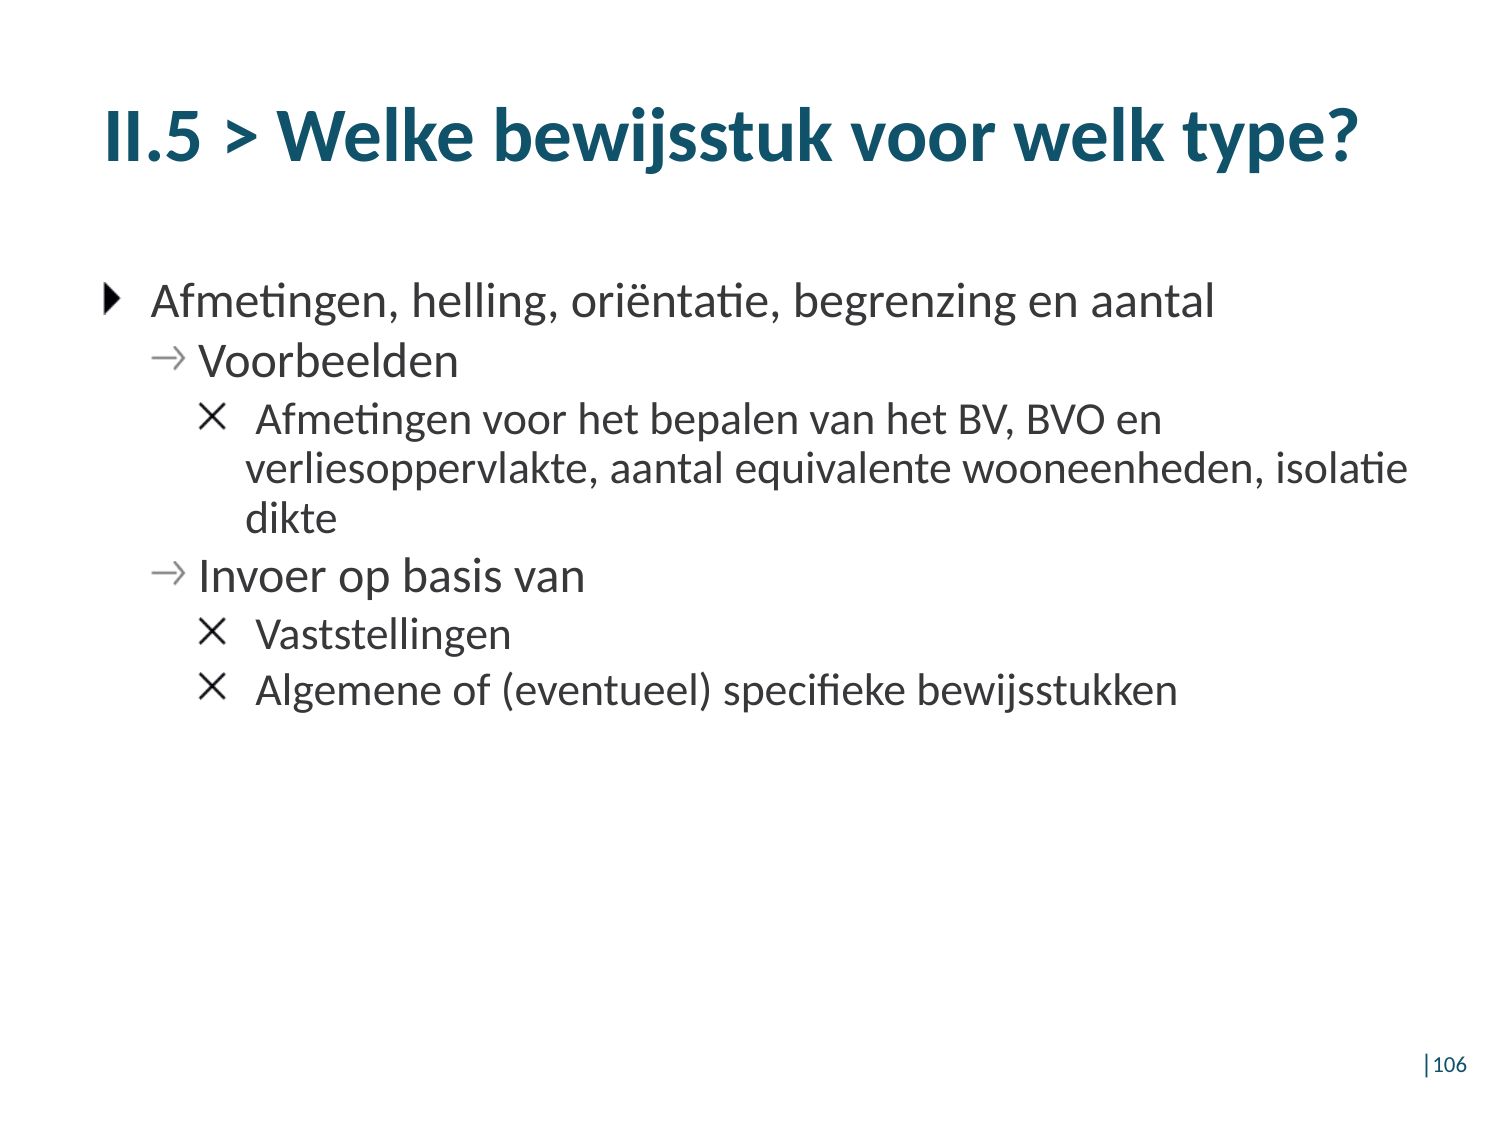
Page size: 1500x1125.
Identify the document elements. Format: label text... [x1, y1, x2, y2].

picture [150, 561, 199, 586]
picture [197, 617, 256, 647]
picture [150, 346, 199, 371]
picture [197, 402, 256, 432]
picture [197, 672, 256, 702]
list Afmetingen, helling, oriëntatie, begrenzing en aantal Voorbeelden Afmetingen voor het bepalen van het BV, BVO en verliesoppervlakte, aantal equivalente wooneenheden, isolatie dikte Invoer op basis van Vaststellingen Algemene of (eventueel) specifieke bewijsstukken [88, 267, 1459, 965]
text_box │106 [1132, 1042, 1483, 1103]
picture [103, 282, 149, 315]
title II.5 > Welke bewijsstuk voor welk type? [88, 90, 1459, 267]
